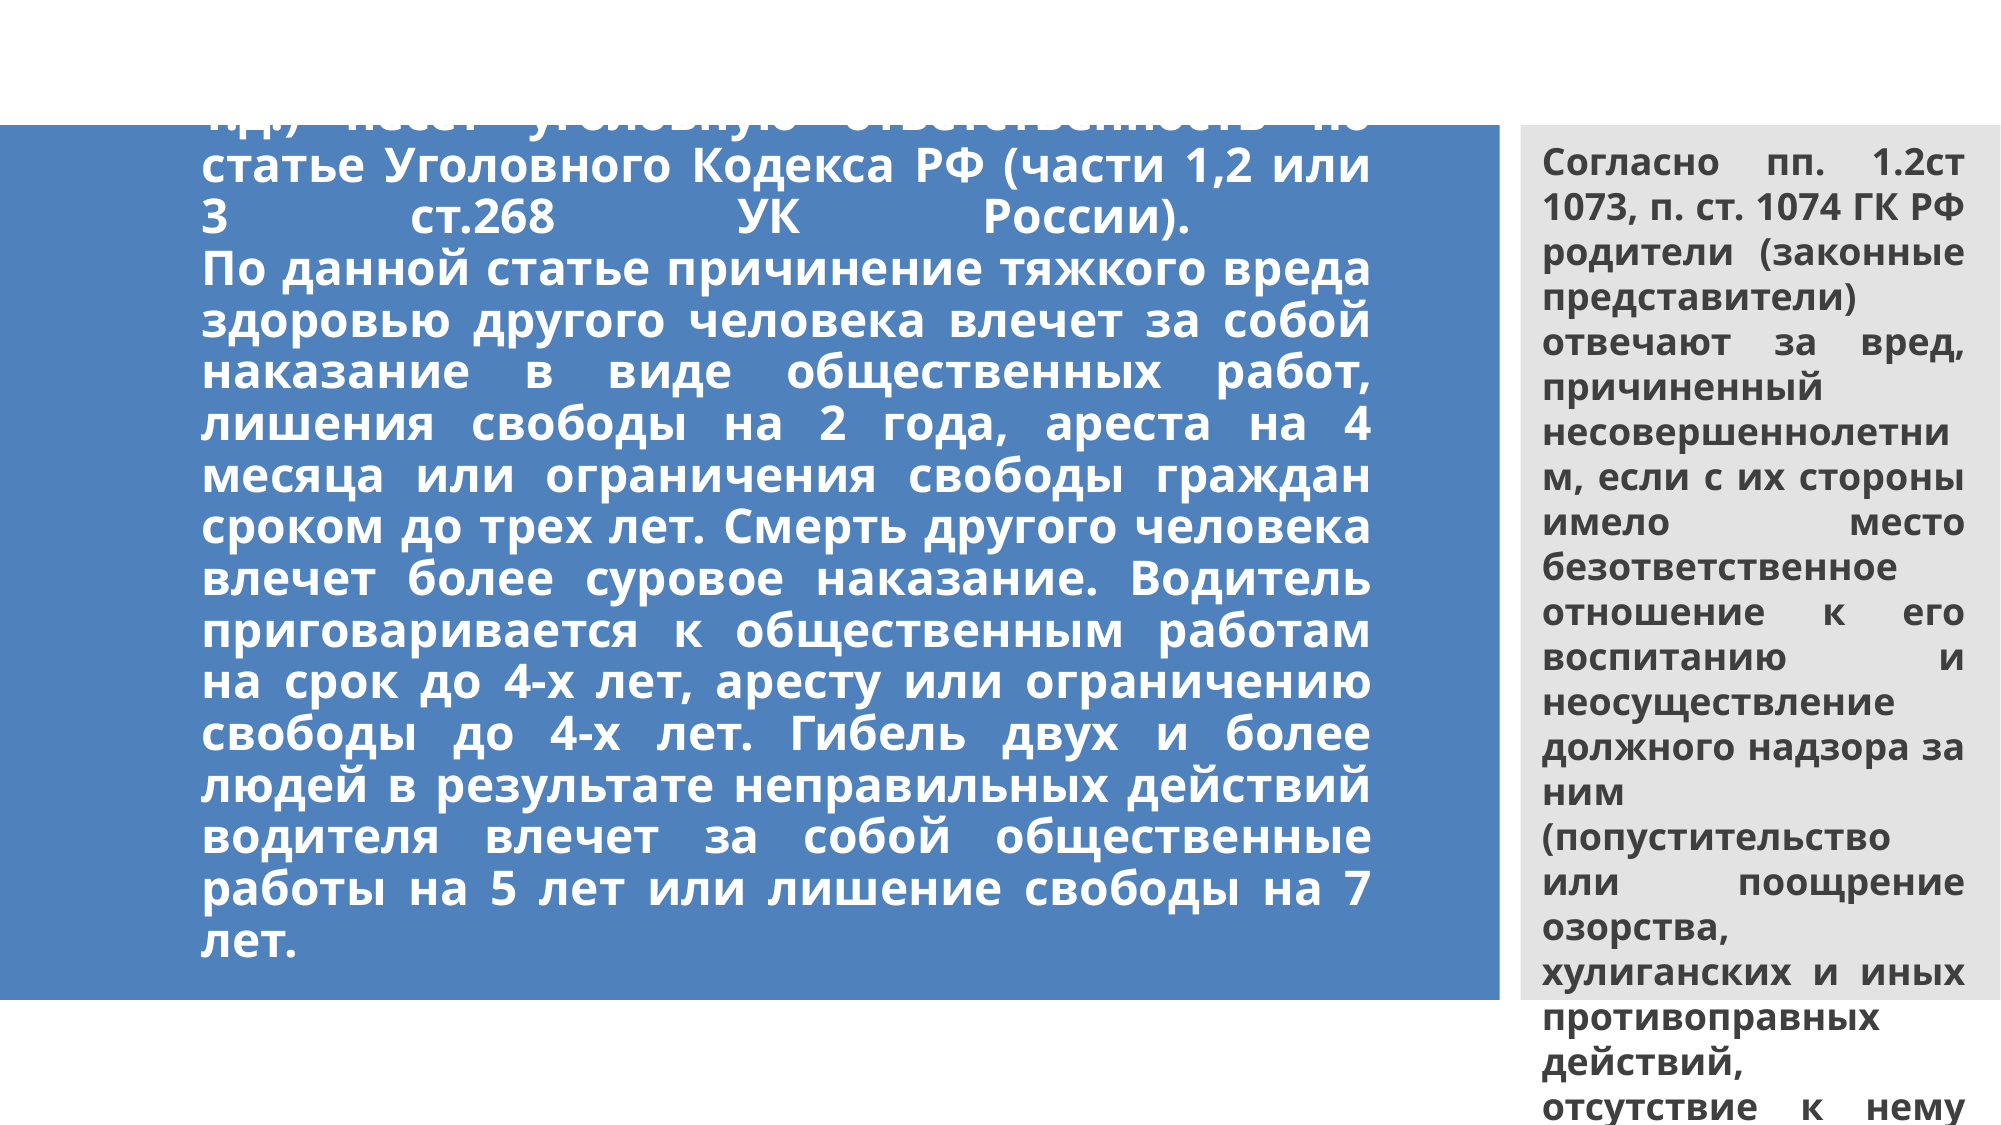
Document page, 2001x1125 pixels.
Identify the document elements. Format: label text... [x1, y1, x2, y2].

text_box Согласно пп. 1.2ст 1073, п. ст. 1074 ГК РФ родители (законные представители) отвечают за вред, причиненный несовершеннолетним, если с их стороны имело место безответственное отношение к его воспитанию и неосуществление должного надзора за ним (попустительство или поощрение озорства, хулиганских и иных противоправных действий, отсутствие к нему внимания и т.п.). [1526, 130, 1981, 1125]
title ЛЮБОЙ ВОДИТЕЛЬ транспортного средства (велосипеда, мопеда, скутера, мотоцикла и т.д.) несет уголовную ответственность по статье Уголовного Кодекса РФ (части 1,2 или 3 ст.268 УК России). По данной статье причинение тяжкого вреда здоровью другого человека влечет за собой наказание в виде общественных работ, лишения свободы на 2 года, ареста на 4 месяца или ограничения свободы граждан сроком до трех лет. Смерть другого человека влечет более суровое наказание. Водитель приговаривается к общественным работам на срок до 4-х лет, аресту или ограничению свободы до 4-х лет. Гибель двух и более людей в результате неправильных действий водителя влечет за собой общественные работы на 5 лет или лишение свободы на 7 лет. [186, 447, 1389, 975]
